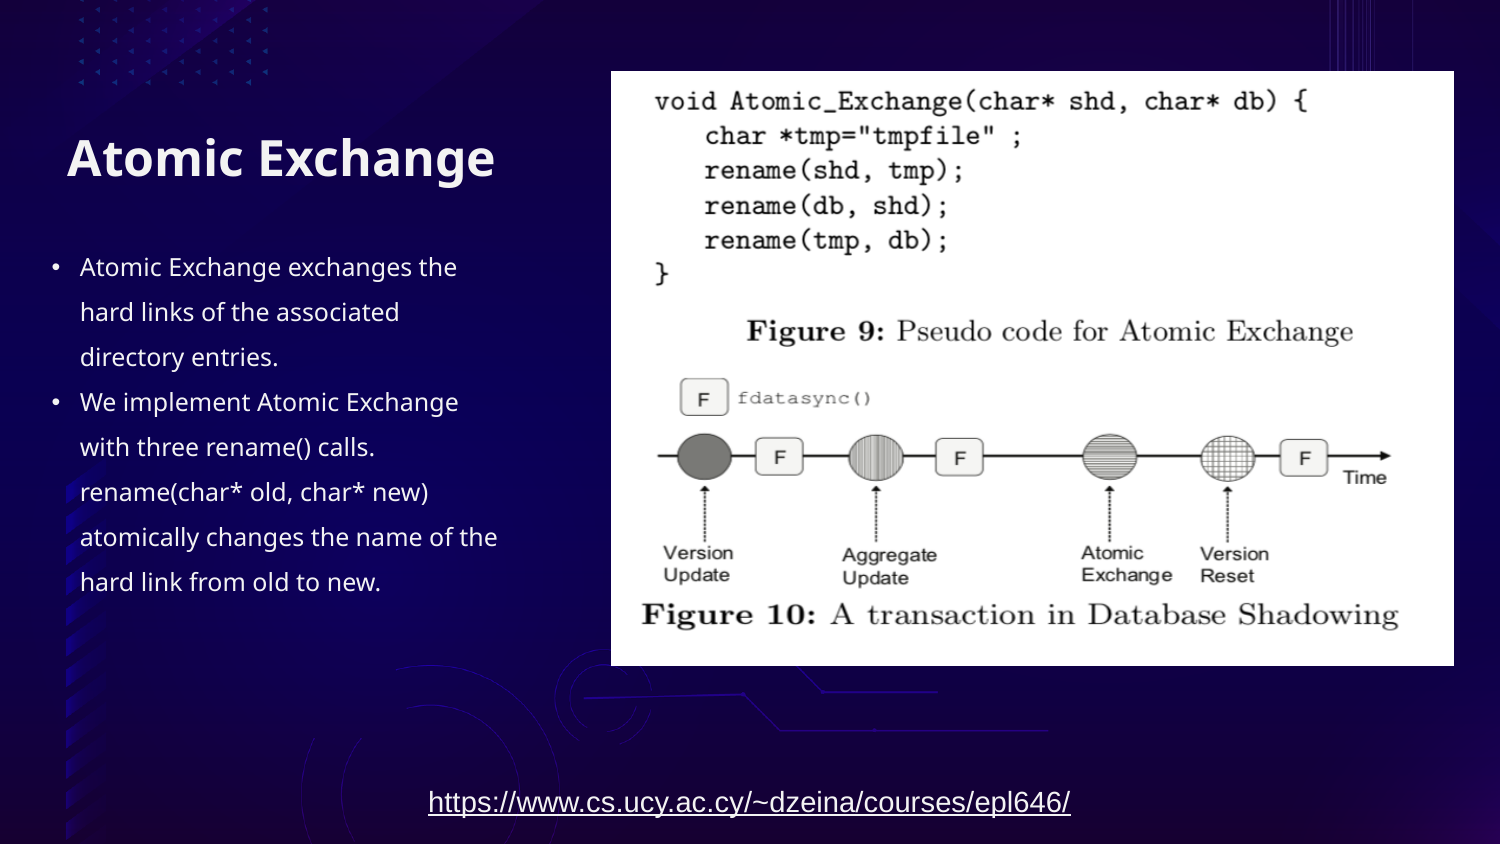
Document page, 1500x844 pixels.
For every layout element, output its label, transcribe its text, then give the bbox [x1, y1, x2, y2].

picture [0, 0, 1500, 844]
text_box https://www.cs.ucy.ac.cy/~dzeina/courses/epl646/ [413, 776, 1087, 826]
text_box Atomic Exchange exchanges the hard links of the associated directory entries. We implement Atomic Exchange with three rename() calls. rename(char* old, char* new) atomically changes the name of the hard link from old to new. [36, 221, 528, 708]
title Atomic Exchange [19, 122, 545, 201]
